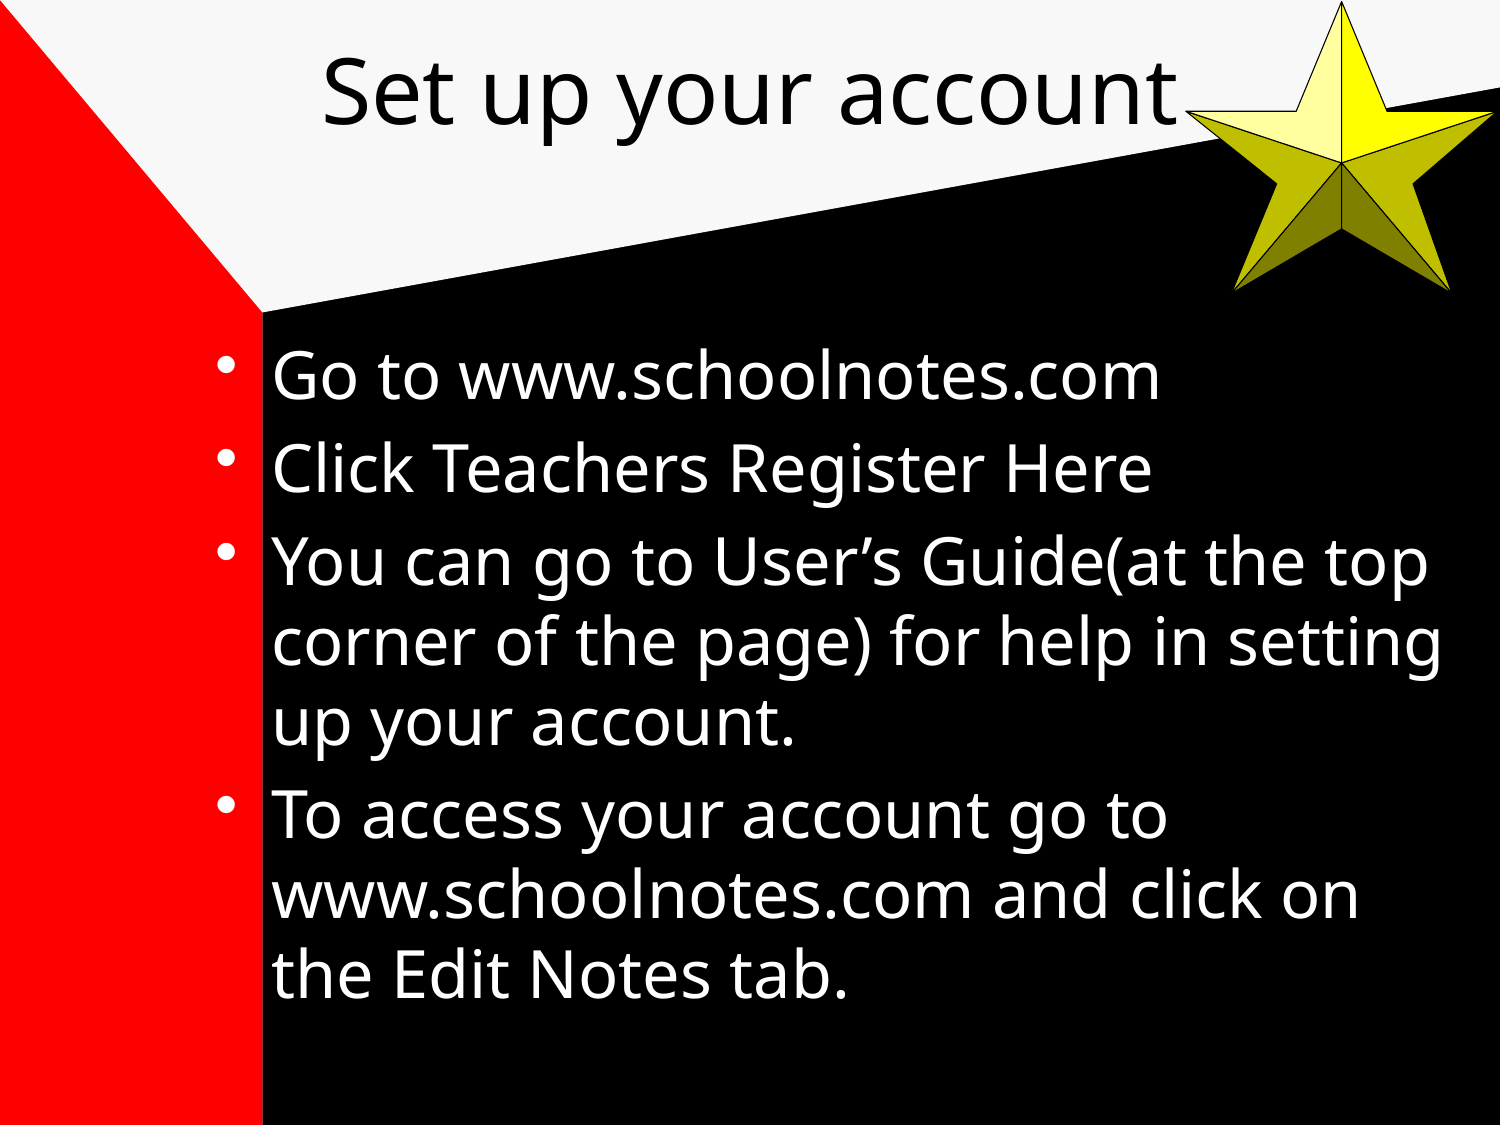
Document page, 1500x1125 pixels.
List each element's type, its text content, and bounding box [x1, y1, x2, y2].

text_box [1184, 0, 1500, 297]
list Go to www.schoolnotes.com Click Teachers Register Here You can go to User’s Guide(at the top corner of the page) for help in setting up your account. To access your account go to www.schoolnotes.com and click on the Edit Notes tab. [200, 324, 1483, 1125]
title Set up your account [112, 24, 1184, 213]
